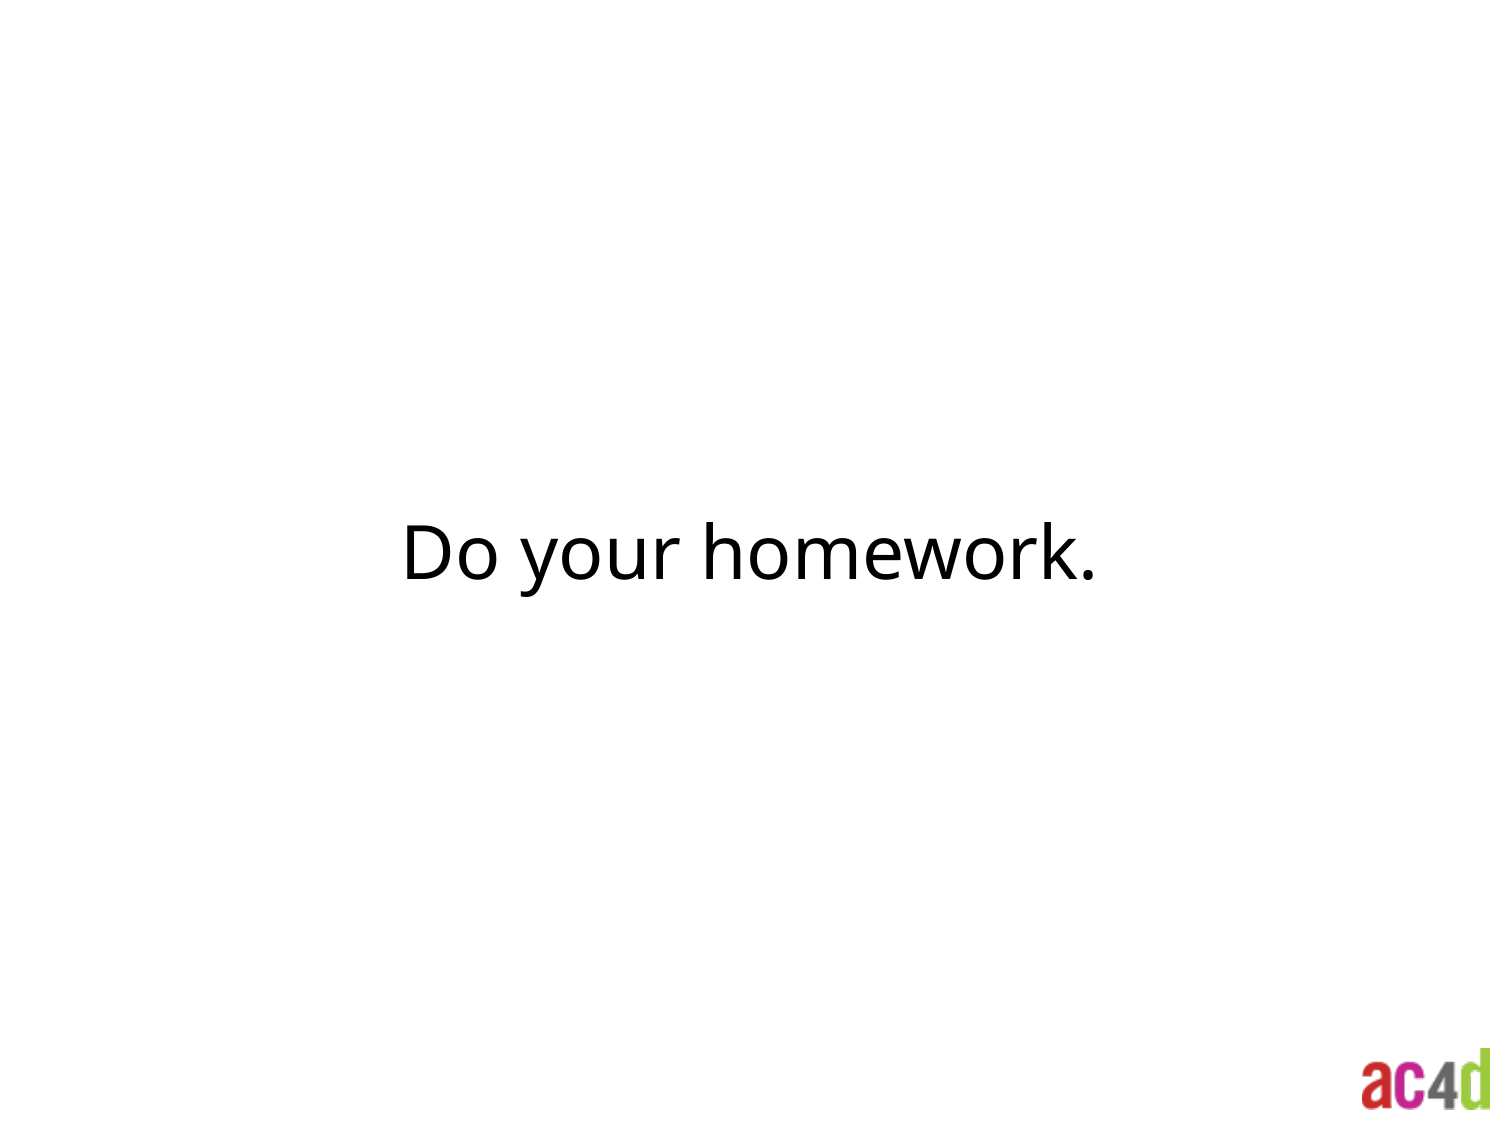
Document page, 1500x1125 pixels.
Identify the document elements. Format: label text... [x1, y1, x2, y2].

text_box Do your homework. [24, 12, 1475, 1088]
picture [1362, 1048, 1490, 1110]
